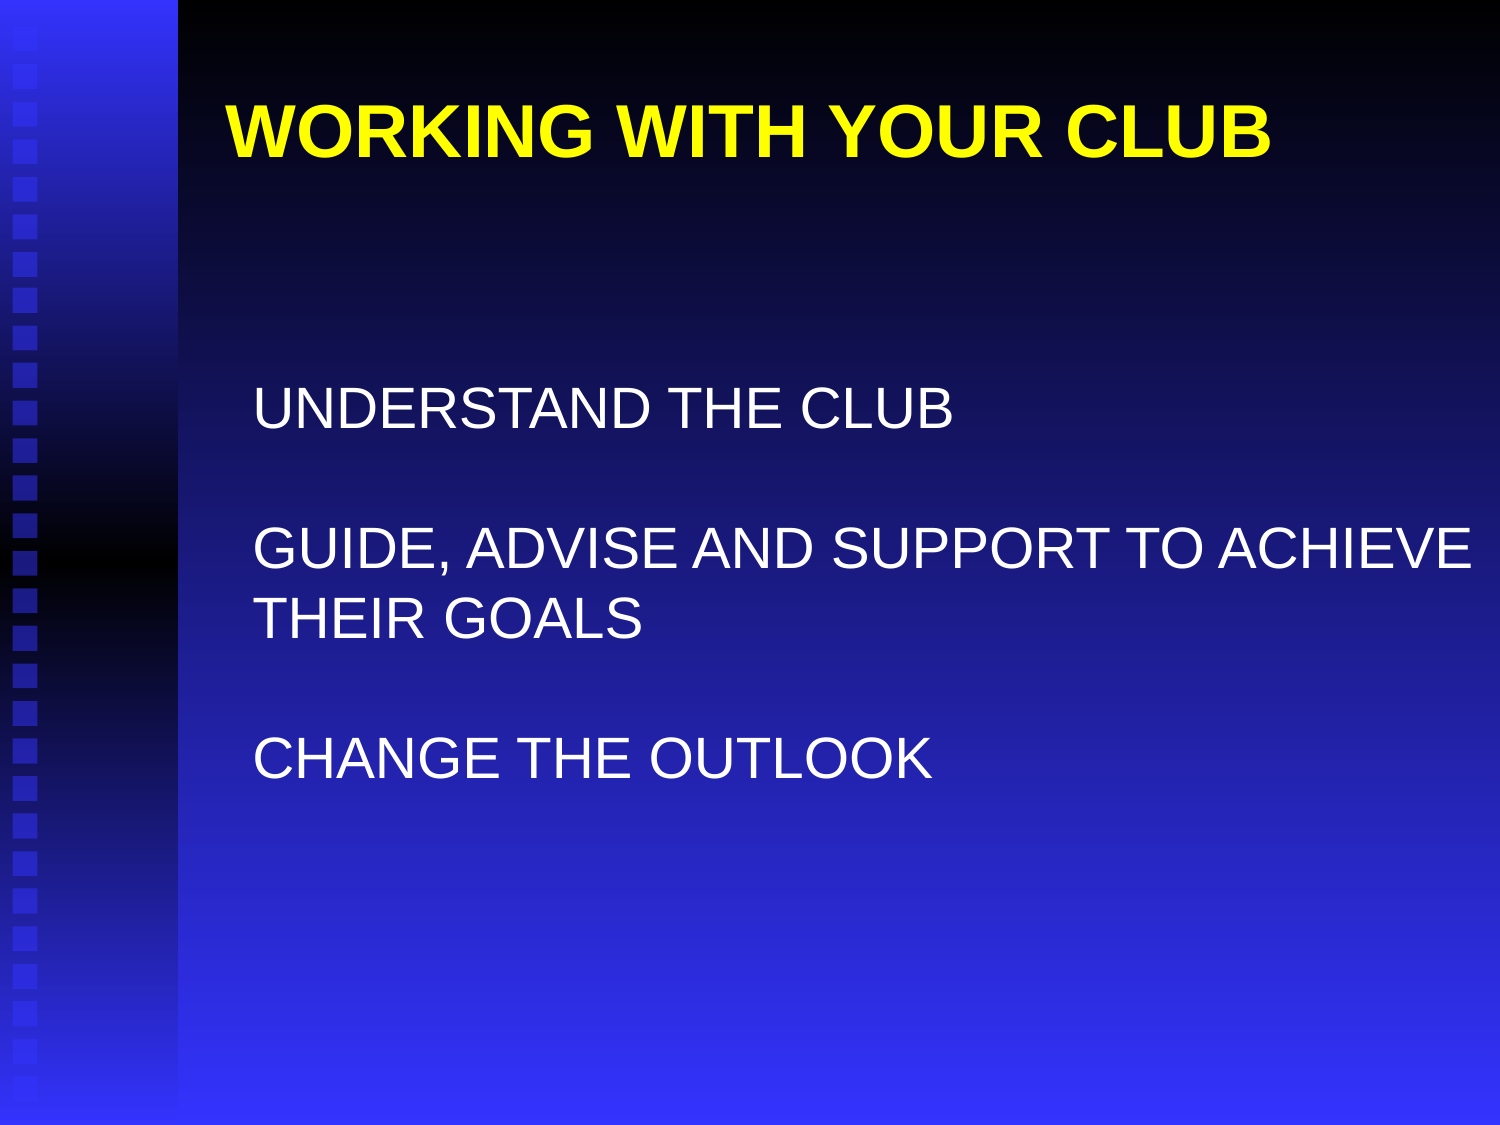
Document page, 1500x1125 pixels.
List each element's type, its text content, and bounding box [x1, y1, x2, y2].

text_box UNDERSTAND THE CLUB GUIDE, ADVISE AND SUPPORT TO ACHIEVE THEIR GOALS CHANGE THE OUTLOOK [237, 362, 1500, 868]
text_box WORKING WITH YOUR CLUB [0, 74, 1500, 180]
